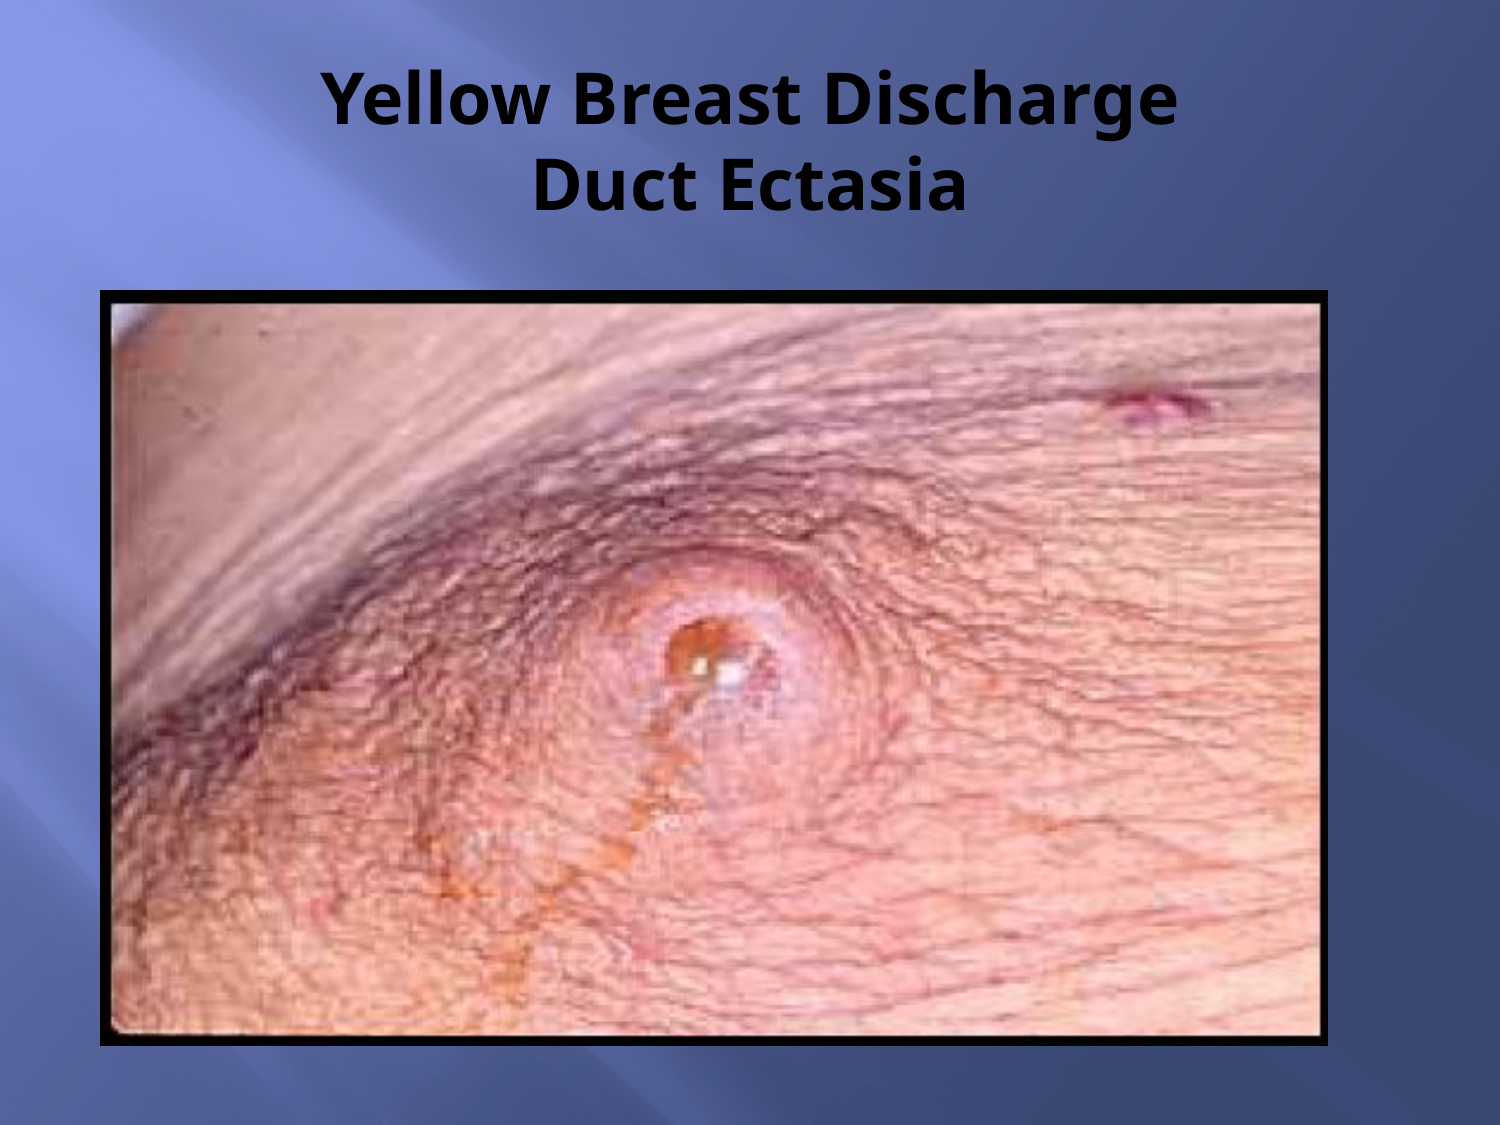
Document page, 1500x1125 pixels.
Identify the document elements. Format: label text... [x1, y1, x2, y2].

picture [100, 290, 1328, 1046]
title Yellow Breast Discharge Duct Ectasia [75, 45, 1425, 233]
